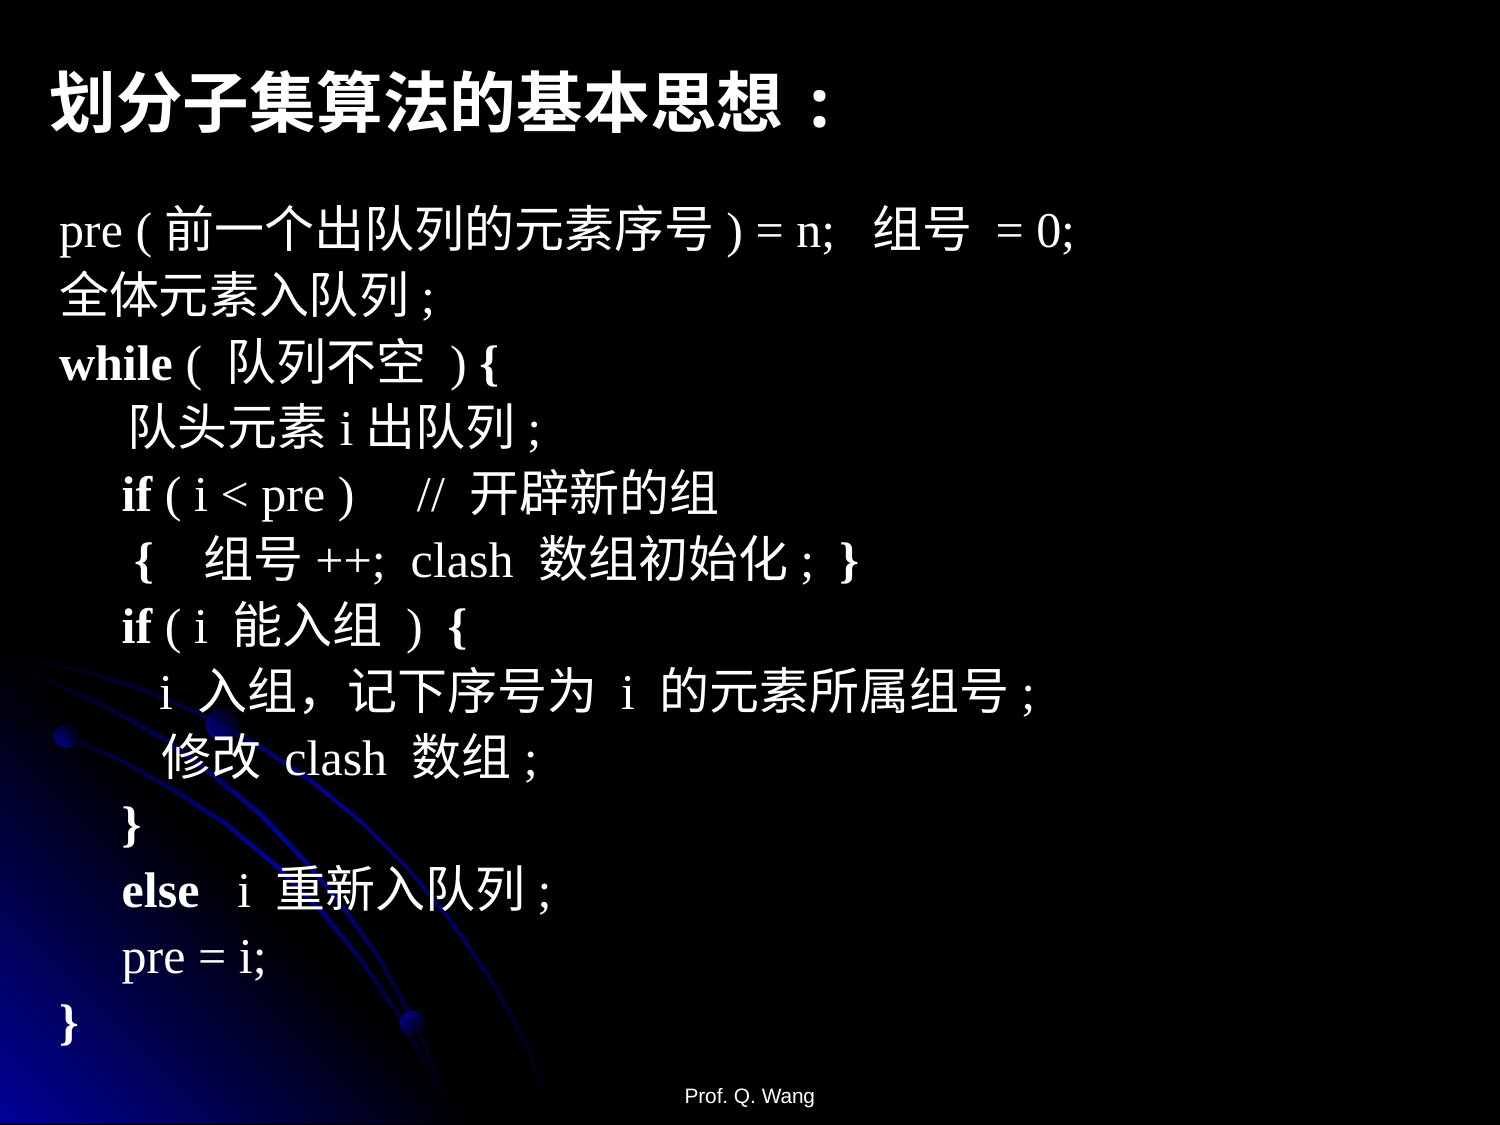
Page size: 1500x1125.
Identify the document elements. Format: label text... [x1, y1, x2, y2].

text_box 划分子集算法的基本思想: [34, 53, 855, 149]
footer Prof. Q. Wang [512, 1057, 988, 1125]
text_box pre (前一个出队列的元素序号) = n; 组号 = 0; 全体元素入队列; while ( 队列不空 ) { 队头元素i出队列; if ( i < pre ) // 开辟新的组 { 组号++; clash 数组初始化; } if ( i 能入组 ) { i 入组，记下序号为 i 的元素所属组号; 修改 clash 数组; } else i 重新入队列; pre = i; } [44, 184, 1470, 1057]
